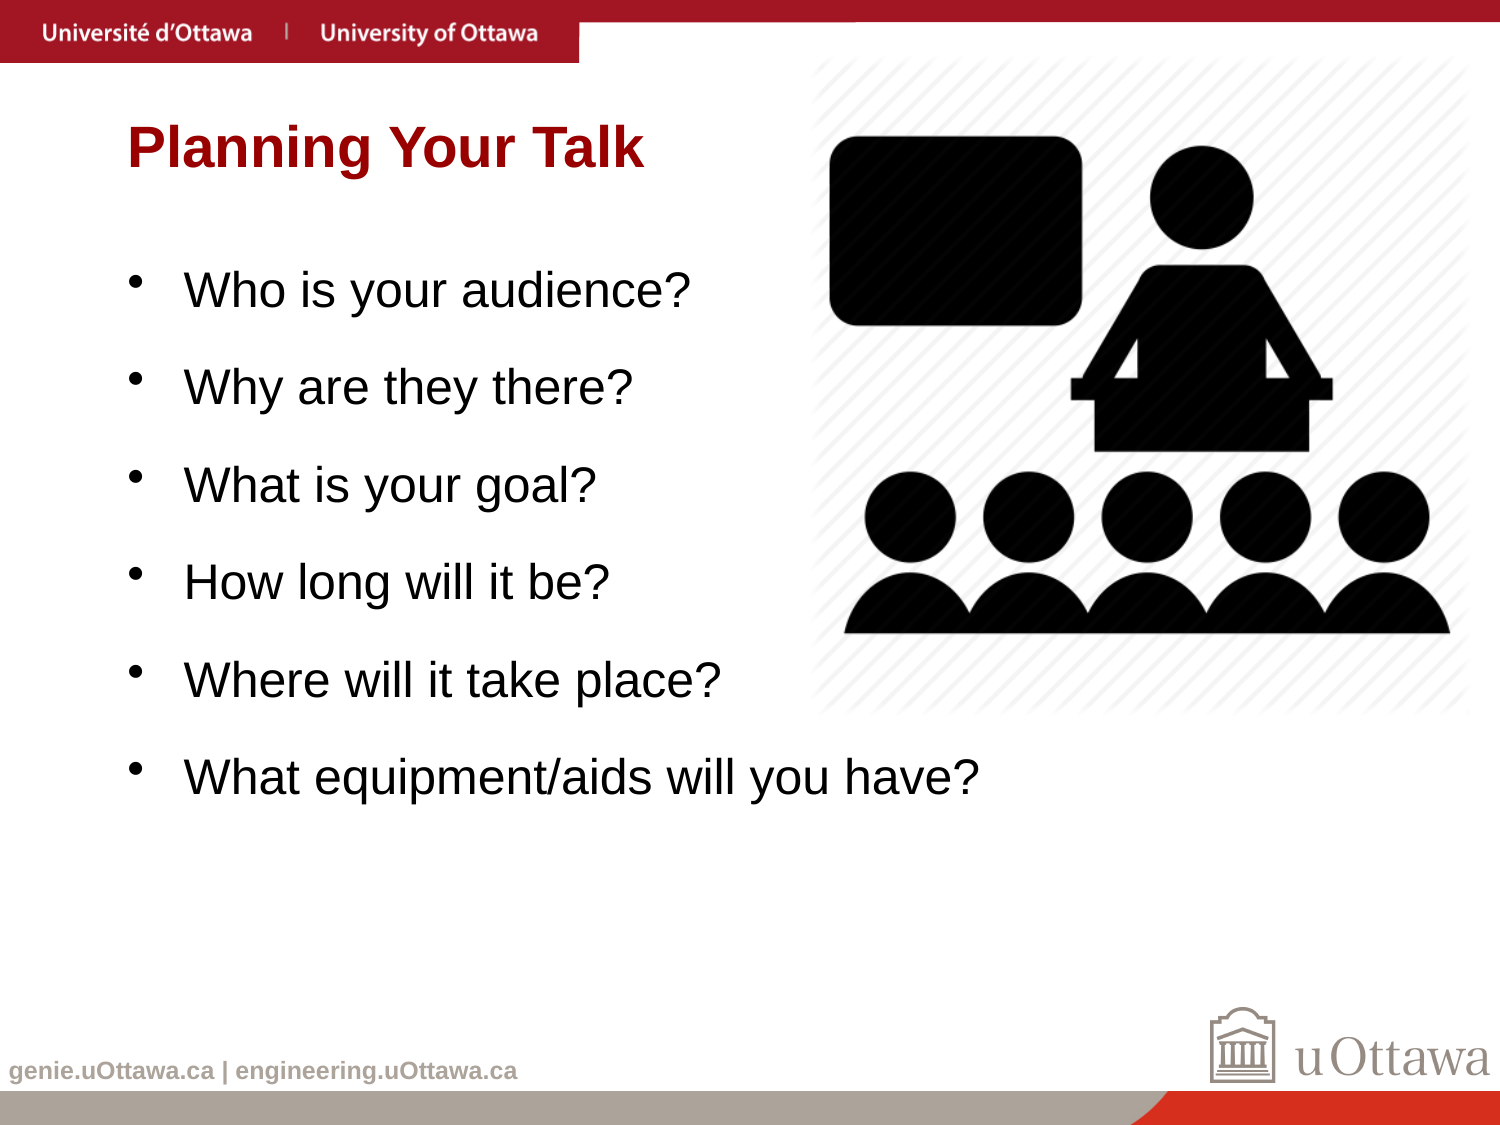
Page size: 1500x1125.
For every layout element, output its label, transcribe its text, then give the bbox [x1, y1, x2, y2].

picture [1210, 1007, 1490, 1083]
title Planning Your Talk [112, 101, 803, 213]
list Who is your audience? Why are they there? What is your goal? How long will it be? Where will it take place? What equipment/aids will you have? [112, 249, 1388, 888]
picture [0, 0, 1500, 717]
picture [0, 1091, 1500, 1125]
